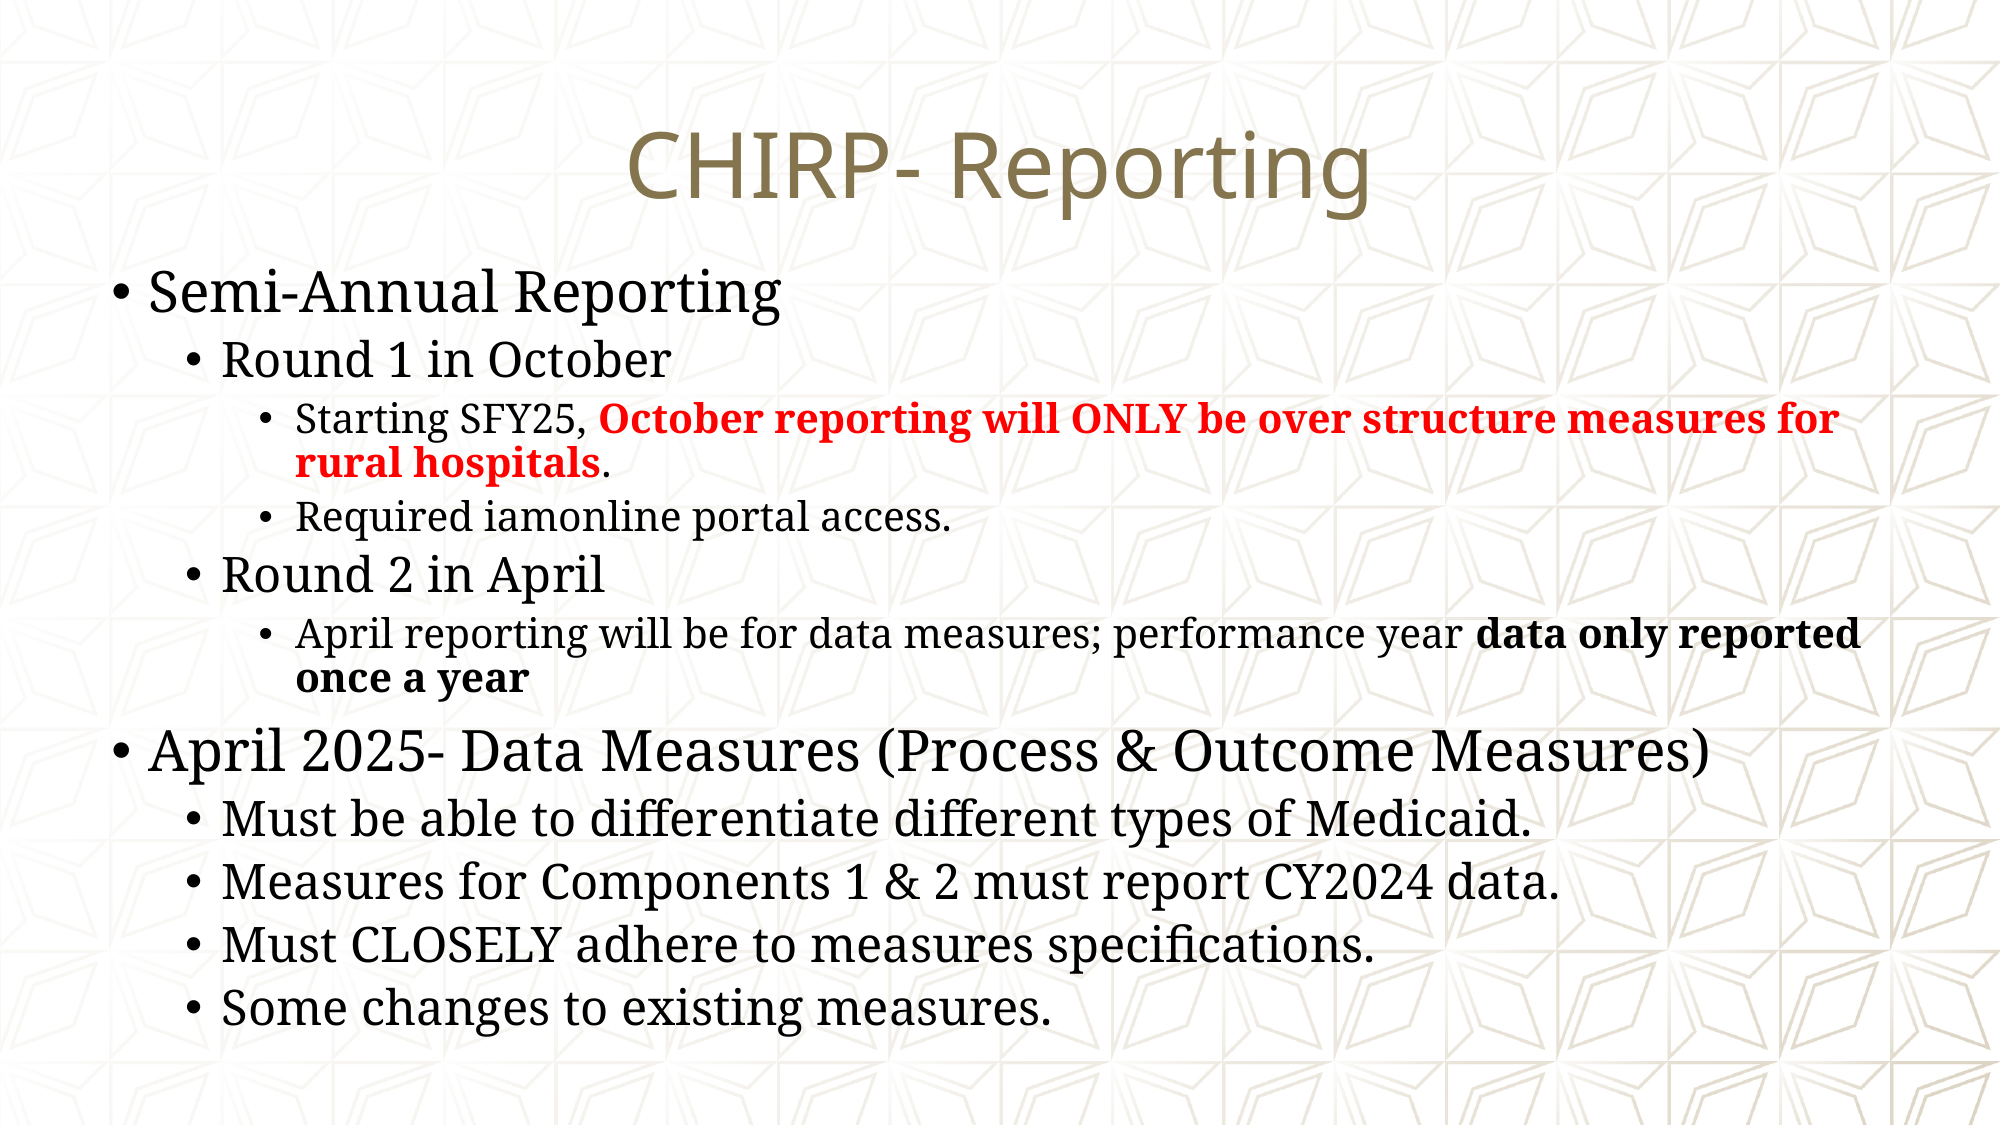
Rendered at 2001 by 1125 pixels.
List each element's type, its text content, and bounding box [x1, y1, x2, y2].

title CHIRP- Reporting [137, 59, 1863, 255]
picture [0, 0, 2001, 1125]
list Semi-Annual Reporting Round 1 in October Starting SFY25, October reporting will ONLY be over structure measures for rural hospitals. Required iamonline portal access. Round 2 in April April reporting will be for data measures; performance year data only reported once a year April 2025- Data Measures (Process & Outcome Measures) Must be able to differentiate different types of Medicaid. Measures for Components 1 & 2 must report CY2024 data. Must CLOSELY adhere to measures specifications. Some changes to existing measures. [96, 255, 1956, 1050]
